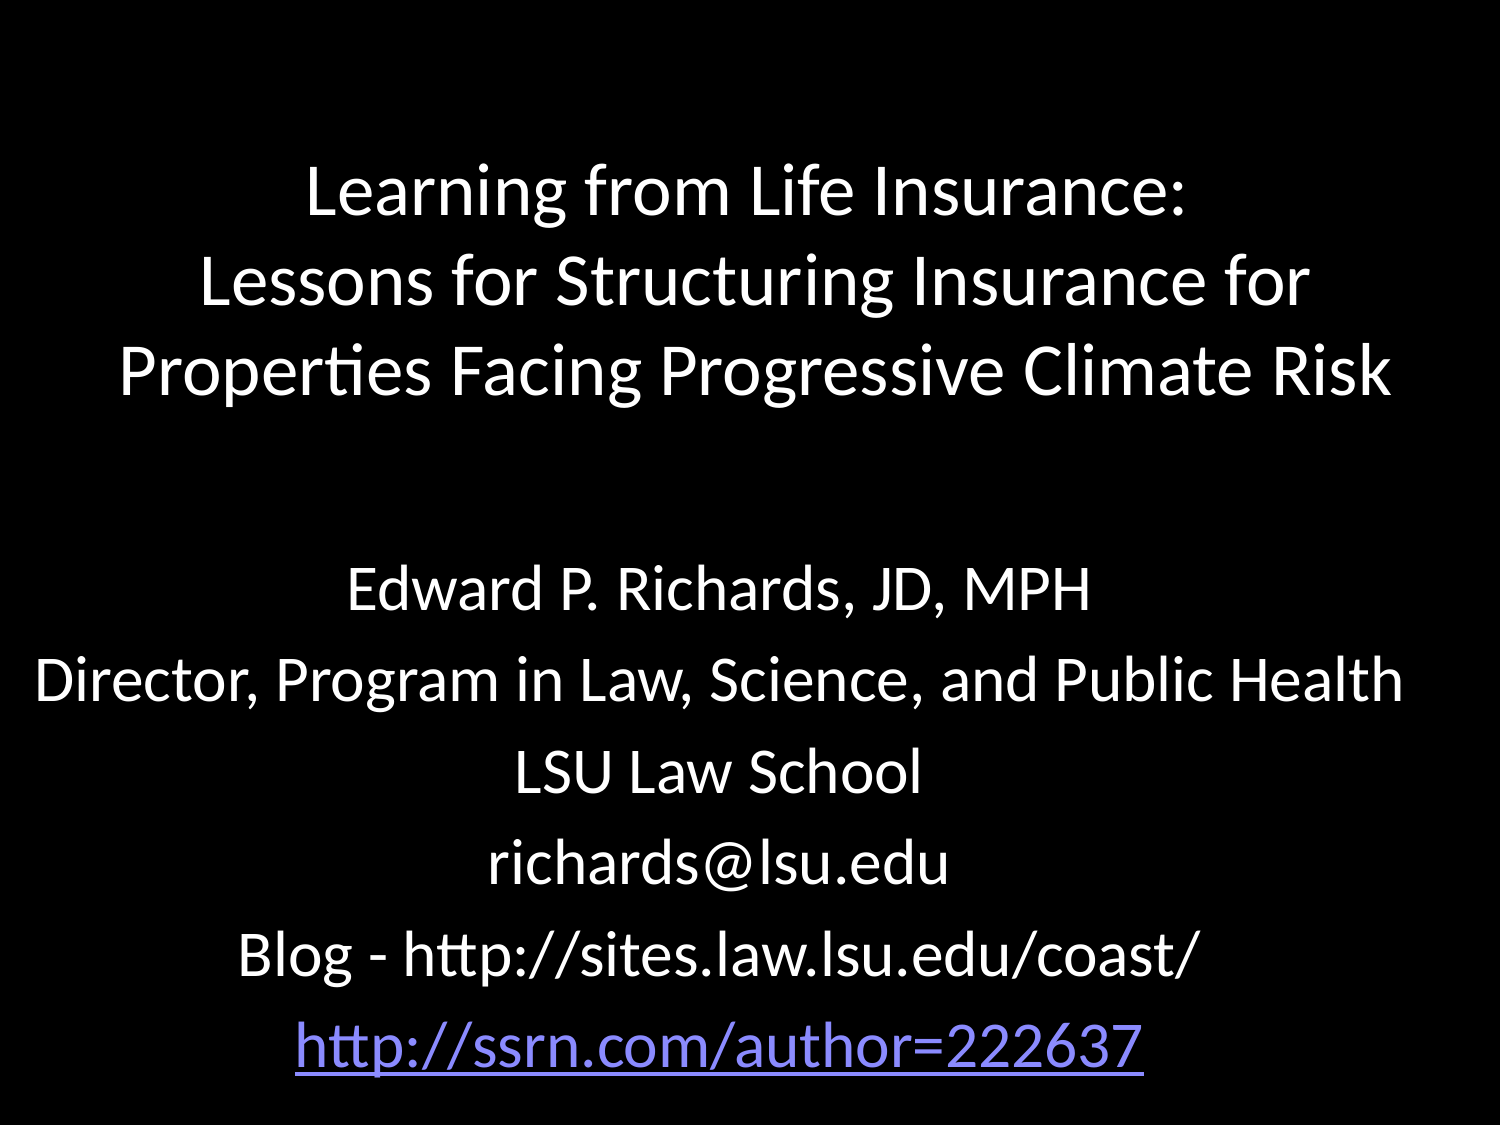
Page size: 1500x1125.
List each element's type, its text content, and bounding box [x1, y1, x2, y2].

title Learning from Life Insurance: Lessons for Structuring Insurance for Properties Facing Progressive Climate Risk [87, 75, 1425, 475]
subtitle Edward P. Richards, JD, MPH Director, Program in Law, Science, and Public Health LSU Law School richards@lsu.edu Blog - http://sites.law.lsu.edu/coast/ http://ssrn.com/author=222637 [12, 537, 1427, 1100]
